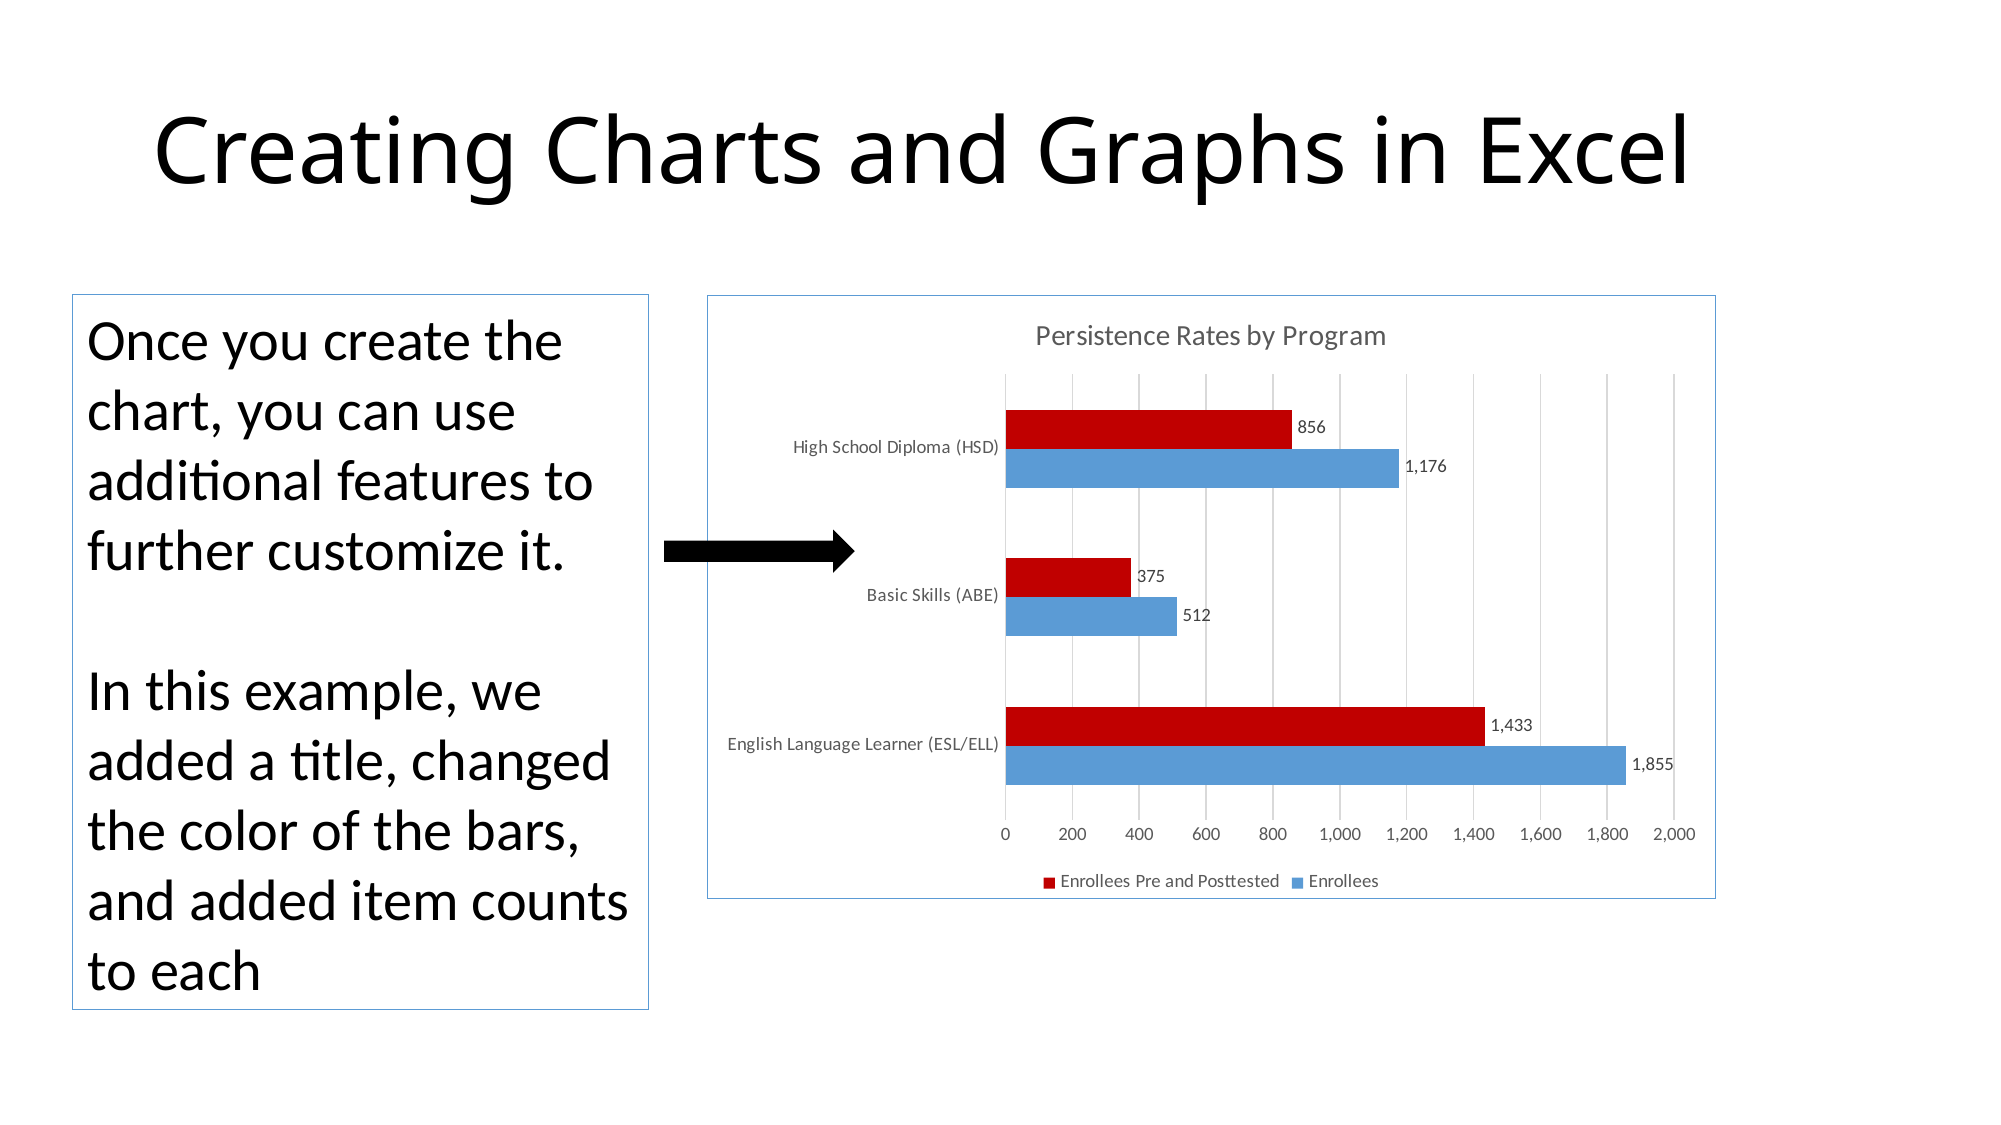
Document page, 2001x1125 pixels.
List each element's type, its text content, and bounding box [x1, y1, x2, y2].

text_box [664, 540, 707, 562]
text_box Once you create the chart, you can use additional features to further customize it. In this example, we added a title, changed the color of the bars, and added item counts to each [72, 294, 649, 1010]
chart [707, 294, 1716, 899]
title Creating Charts and Graphs in Excel [137, 59, 1863, 248]
